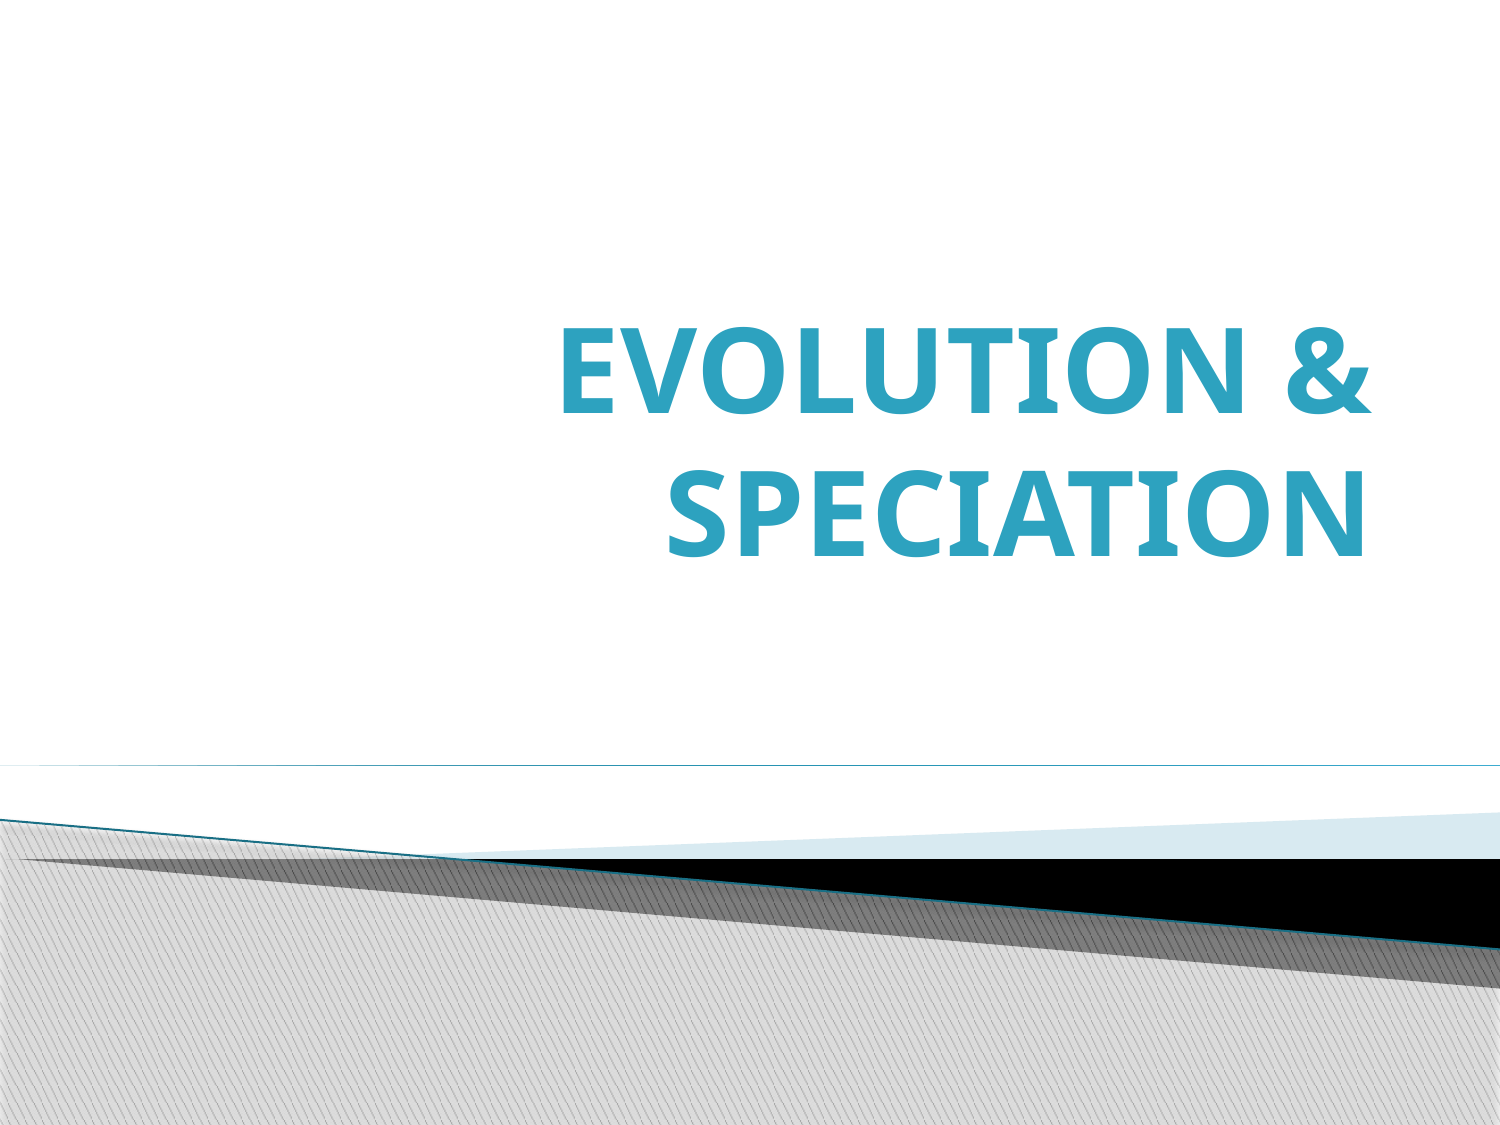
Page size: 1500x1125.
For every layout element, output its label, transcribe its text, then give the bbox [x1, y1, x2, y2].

title EVOLUTION & SPECIATION [112, 287, 1388, 588]
picture [5, 859, 1500, 989]
